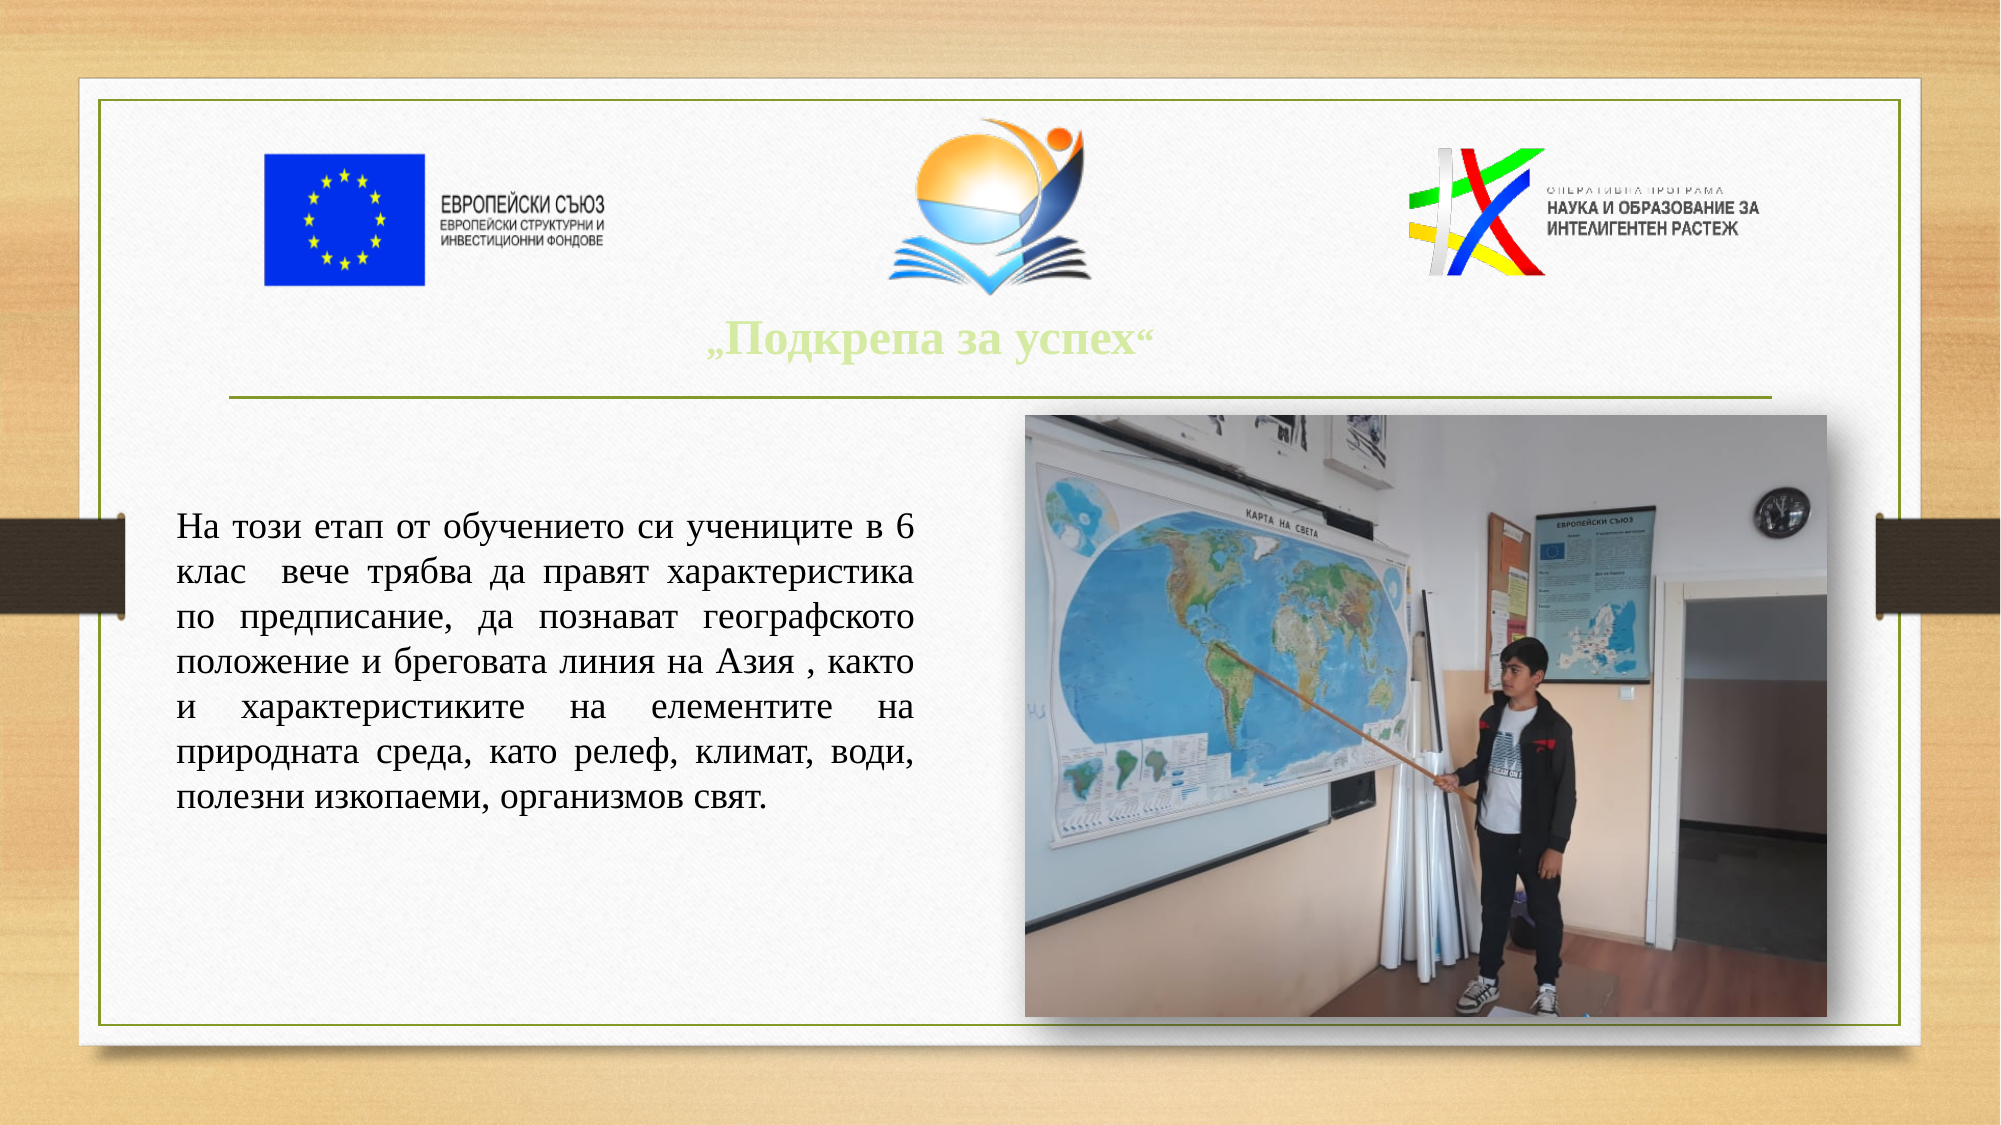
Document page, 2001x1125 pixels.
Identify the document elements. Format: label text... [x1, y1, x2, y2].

text_box „Подкрепа за успех“ [691, 296, 1170, 372]
picture [0, 0, 2001, 1125]
text_box На този етап от обучението си учениците в 6 клас вече трябва да правят характеристика по предписание, да познават географското положение и бреговата линия на Азия , както и характеристиките на елементите на природната среда, като релеф, климат, води, полезни изкопаеми, организмов свят. [161, 493, 931, 824]
